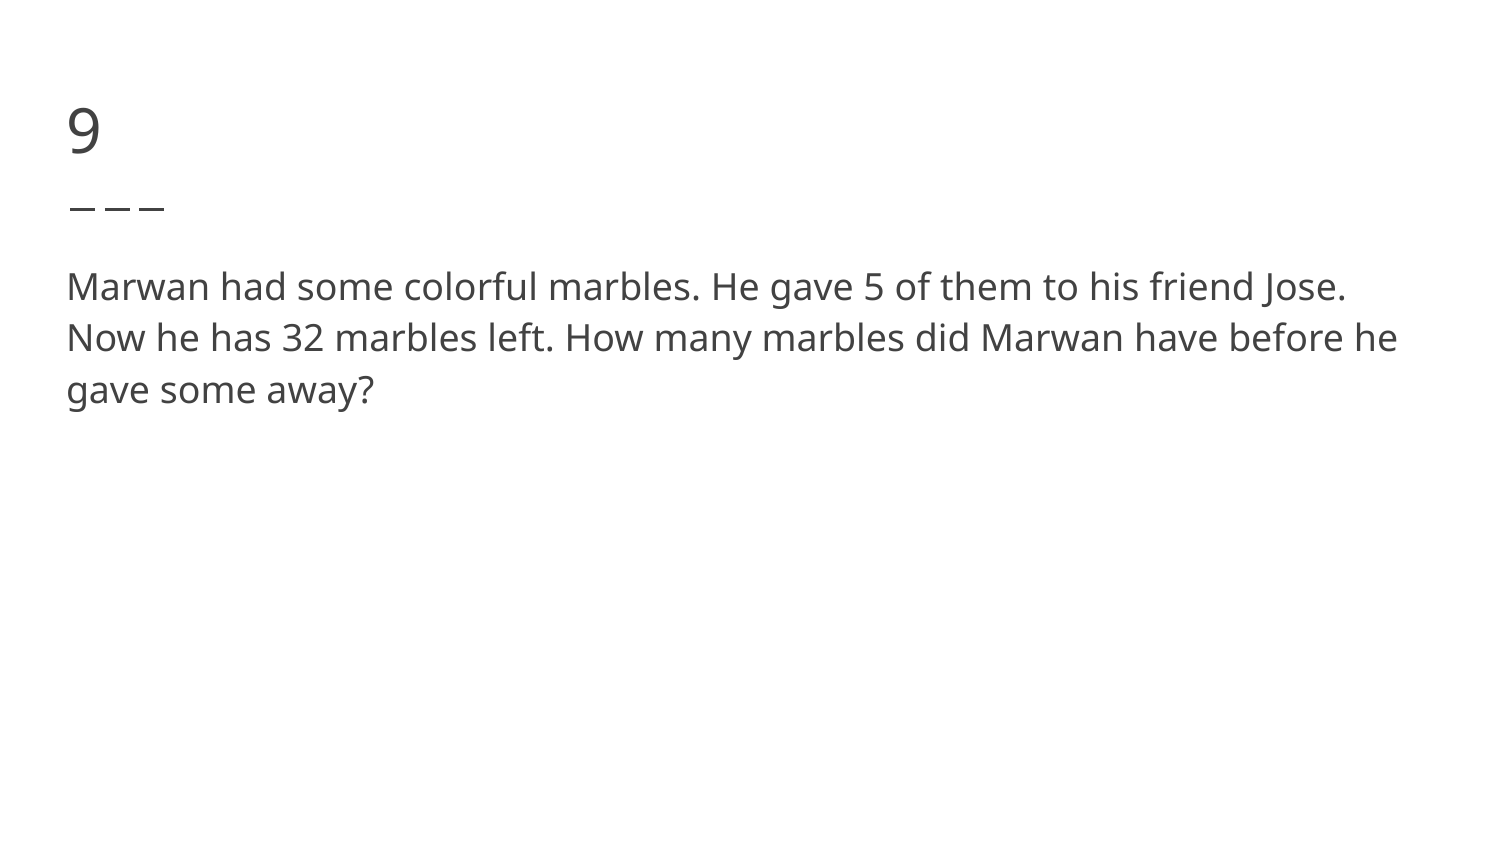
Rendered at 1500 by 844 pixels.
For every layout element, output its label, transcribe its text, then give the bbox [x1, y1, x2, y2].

list Marwan had some colorful marbles. He gave 5 of them to his friend Jose. Now he has 32 marbles left. How many marbles did Marwan have before he gave some away? [51, 240, 1449, 750]
title 9 [51, 61, 1449, 182]
